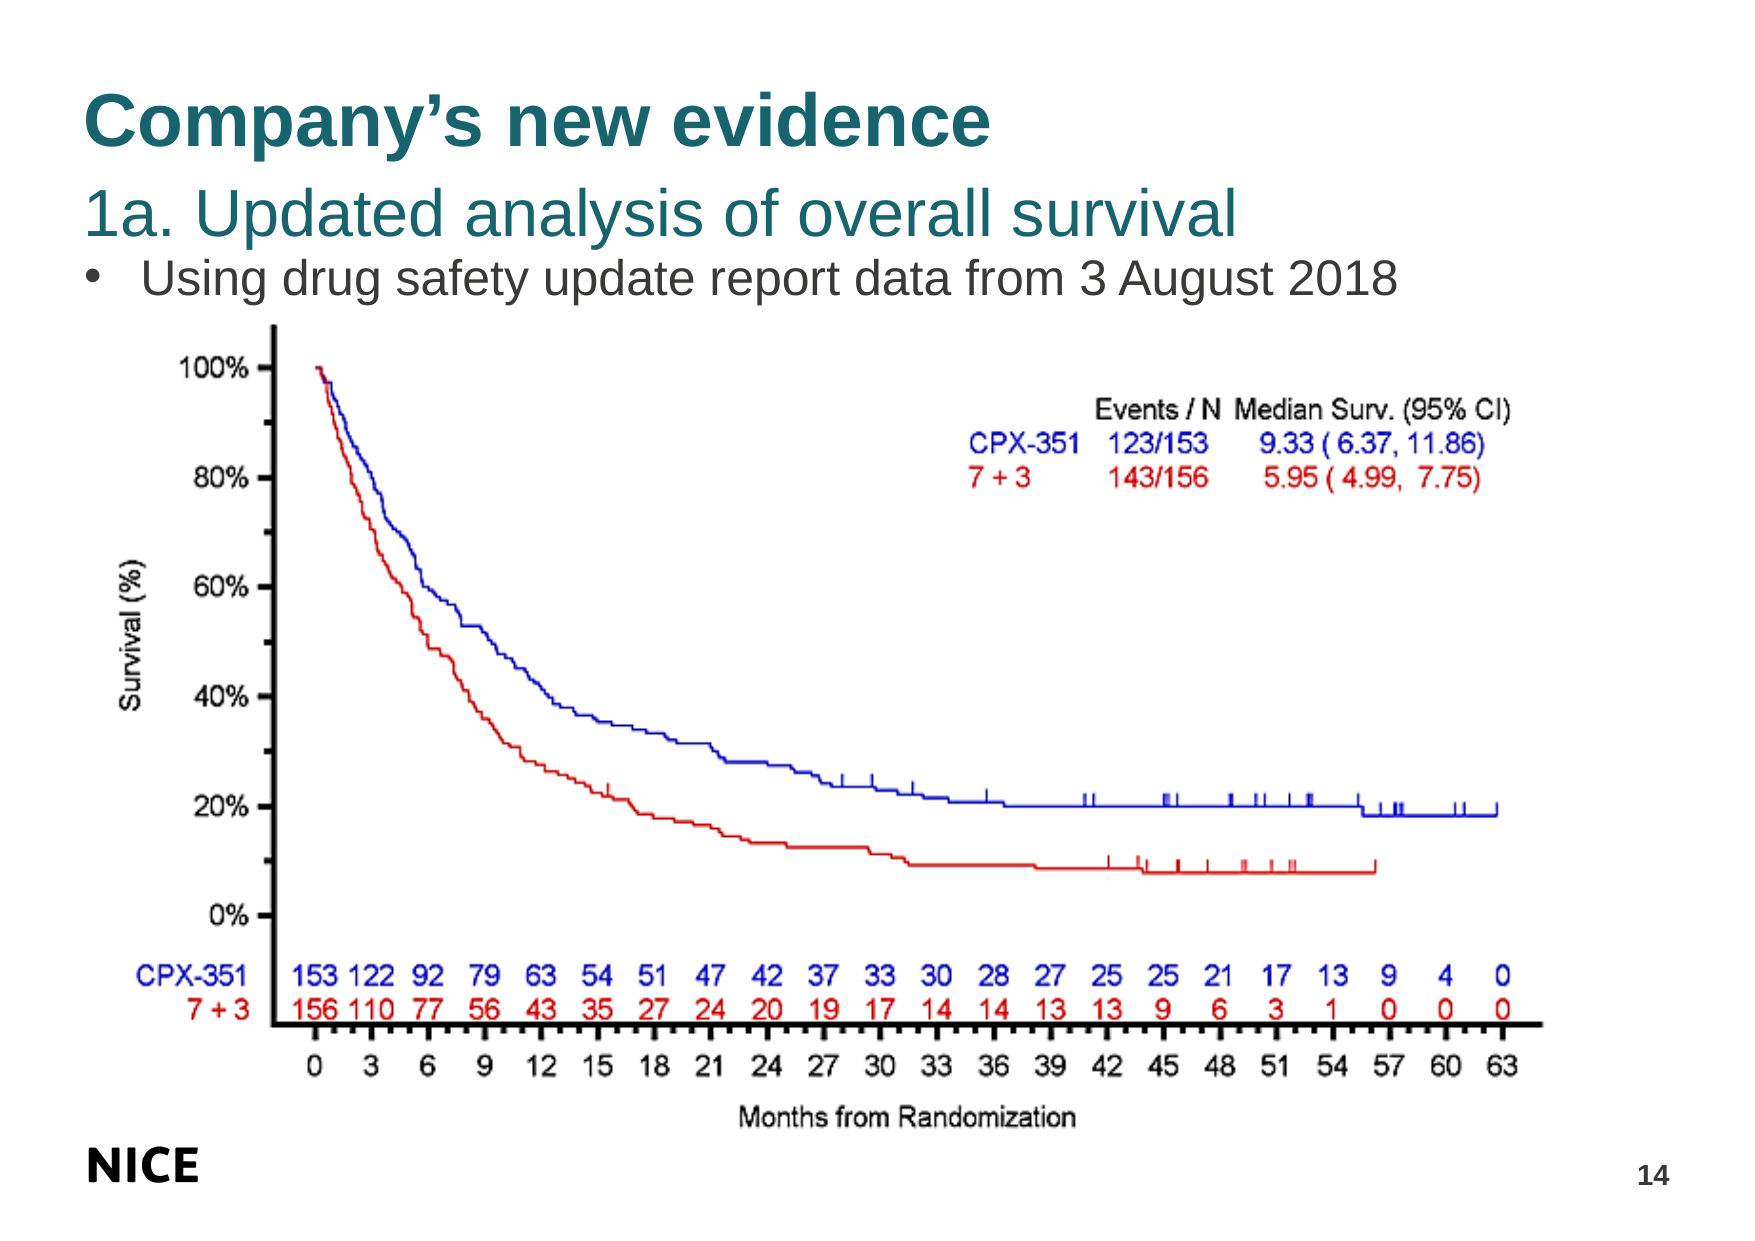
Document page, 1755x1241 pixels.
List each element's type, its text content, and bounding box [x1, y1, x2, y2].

title Company’s new evidence 1a. Updated analysis of overall survival [83, 74, 1670, 200]
slide_number 14 [1587, 1136, 1670, 1192]
list Using drug safety update report data from 3 August 2018 [83, 245, 1670, 1106]
picture [88, 1146, 198, 1183]
picture [93, 319, 1588, 1138]
